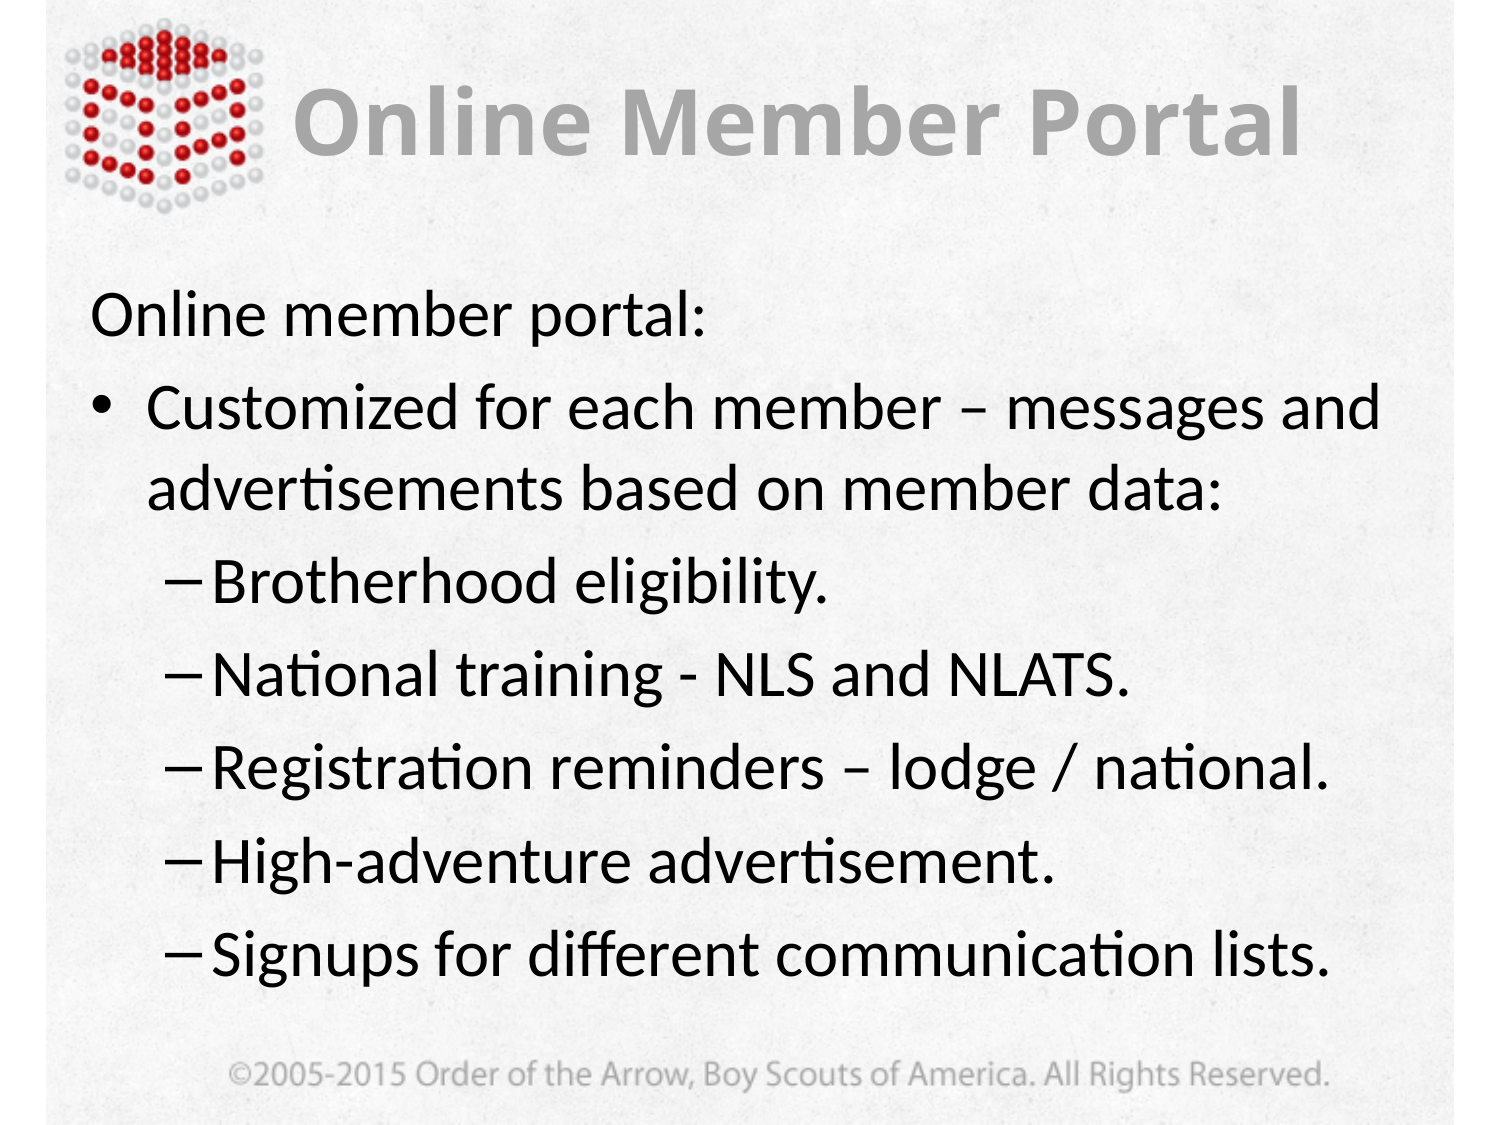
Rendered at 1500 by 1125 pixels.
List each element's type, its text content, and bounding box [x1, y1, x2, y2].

picture [46, 0, 1454, 1125]
title Online Member Portal [275, 24, 1425, 213]
list Online member portal: Customized for each member – messages and advertisements based on member data: Brotherhood eligibility. National training - NLS and NLATS. Registration reminders – lodge / national. High-adventure advertisement. Signups for different communication lists. [75, 262, 1425, 1005]
